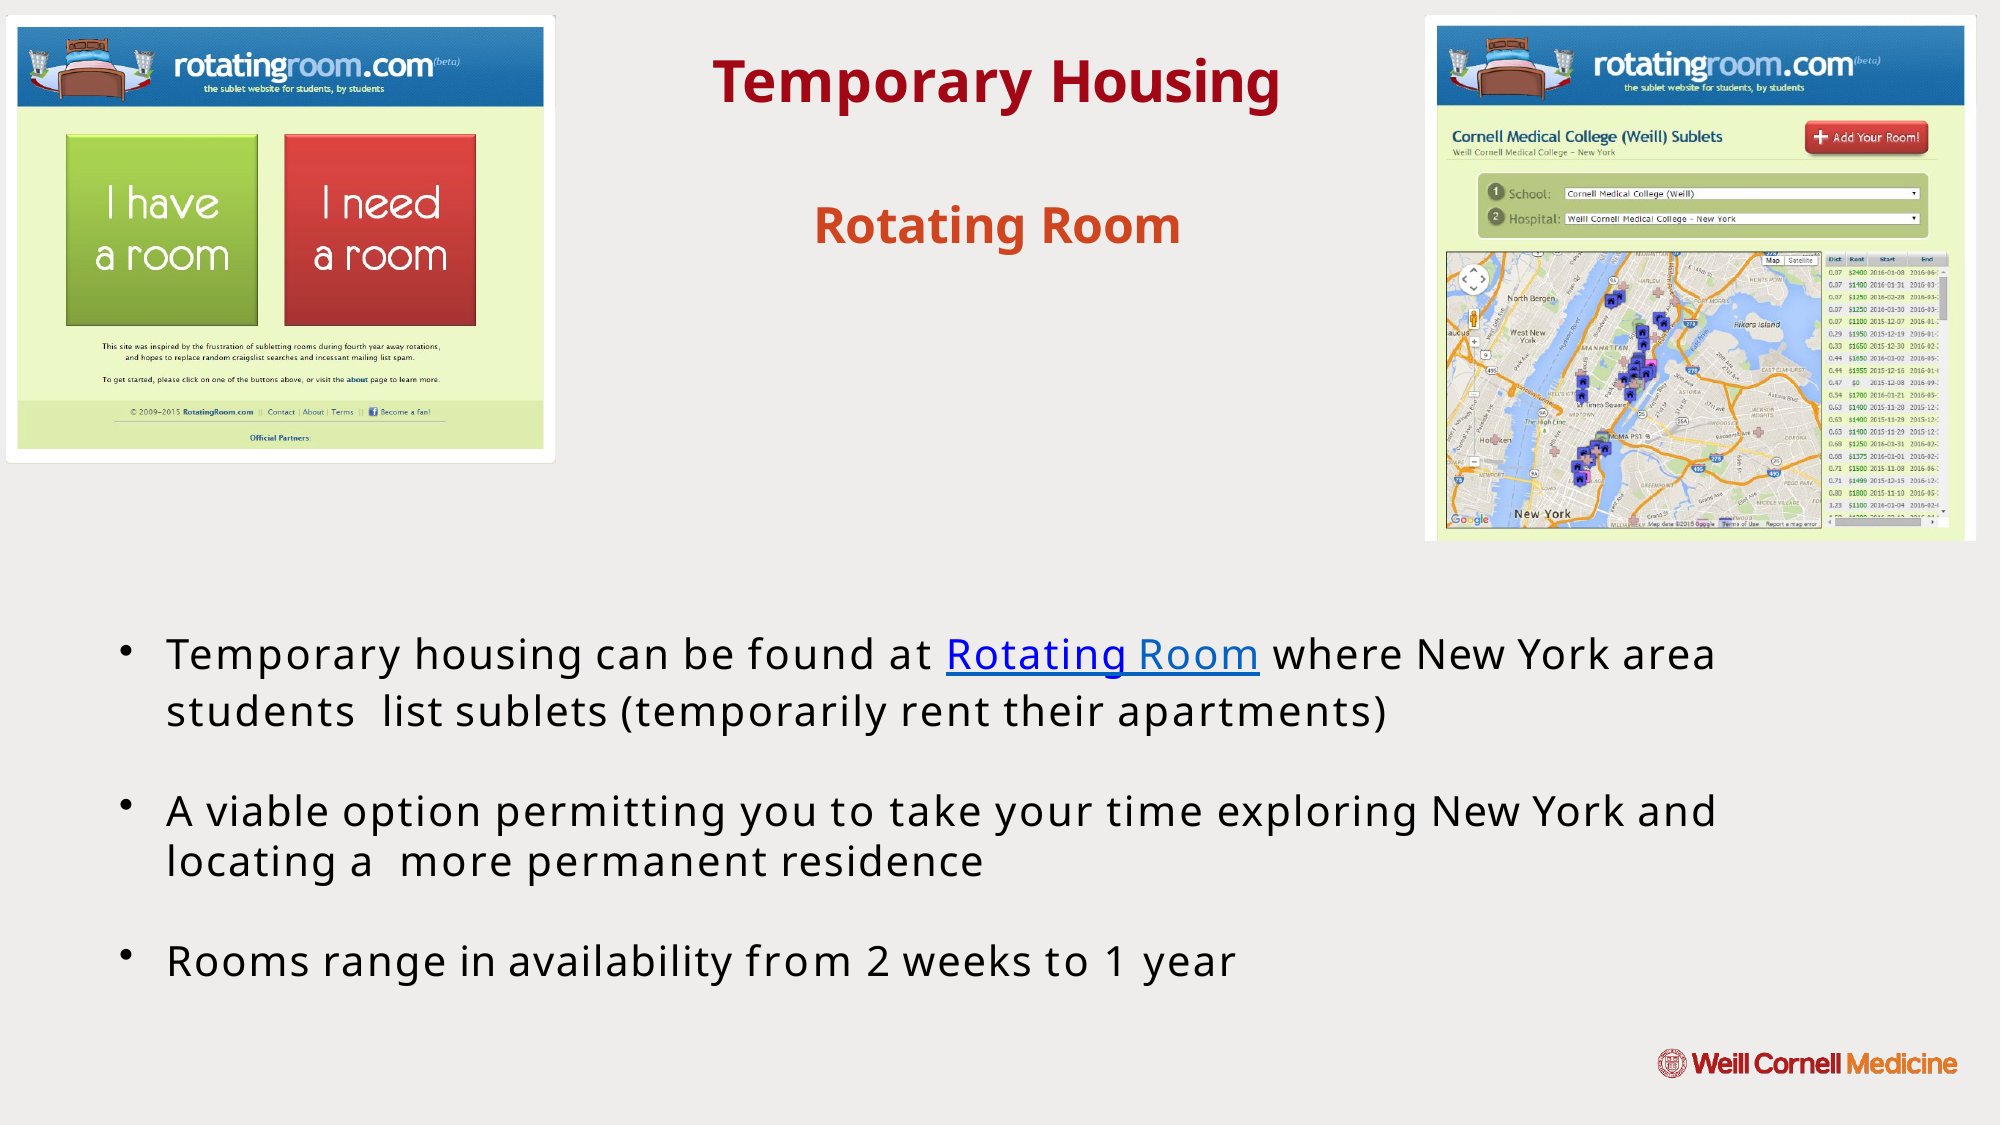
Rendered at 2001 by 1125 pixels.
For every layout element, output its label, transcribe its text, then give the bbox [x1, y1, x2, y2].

picture [1425, 15, 1977, 542]
picture [1637, 1028, 1977, 1099]
picture [6, 15, 557, 464]
text_box Rotating Room [811, 191, 1189, 254]
text_box Temporary housing can be found at Rotating Room where New York area students list sublets (temporarily rent their apartments) A viable option permitting you to take your time exploring New York and locating a more permanent residence Rooms range in availability from 2 weeks to 1 year [117, 625, 1859, 985]
title Temporary Housing [710, 42, 1290, 233]
